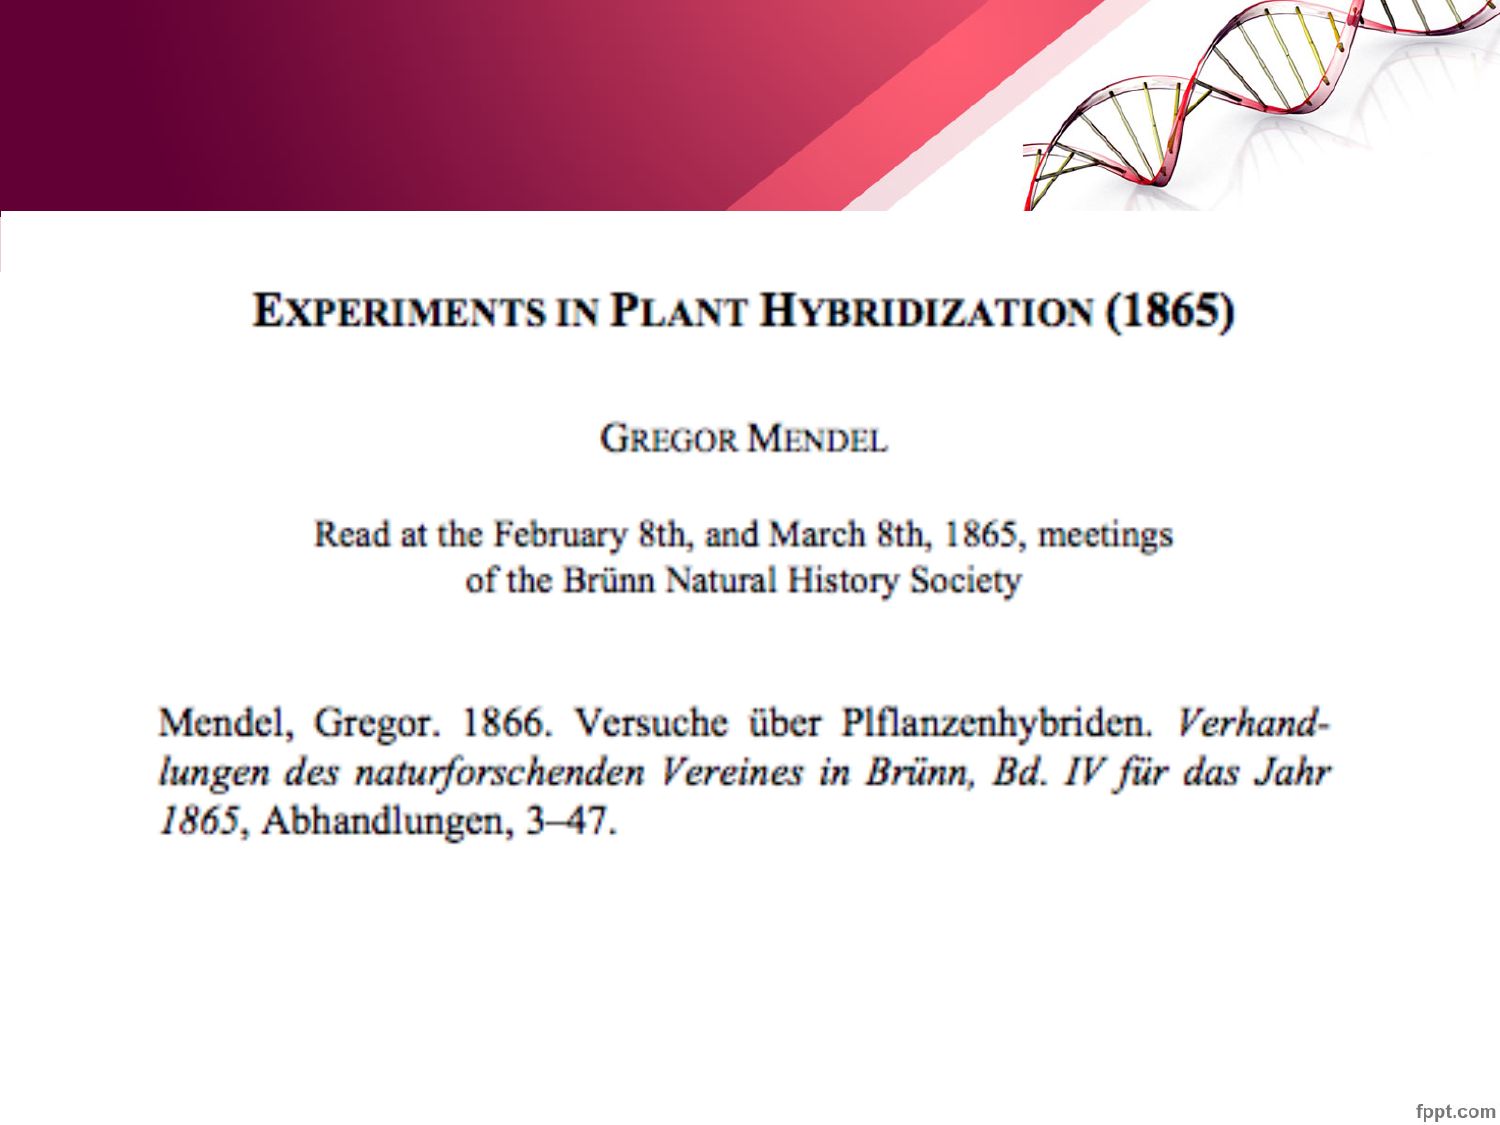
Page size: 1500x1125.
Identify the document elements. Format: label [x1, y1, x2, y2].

picture [0, 0, 1500, 211]
picture [0, 939, 1500, 1125]
list [0, 211, 1500, 939]
